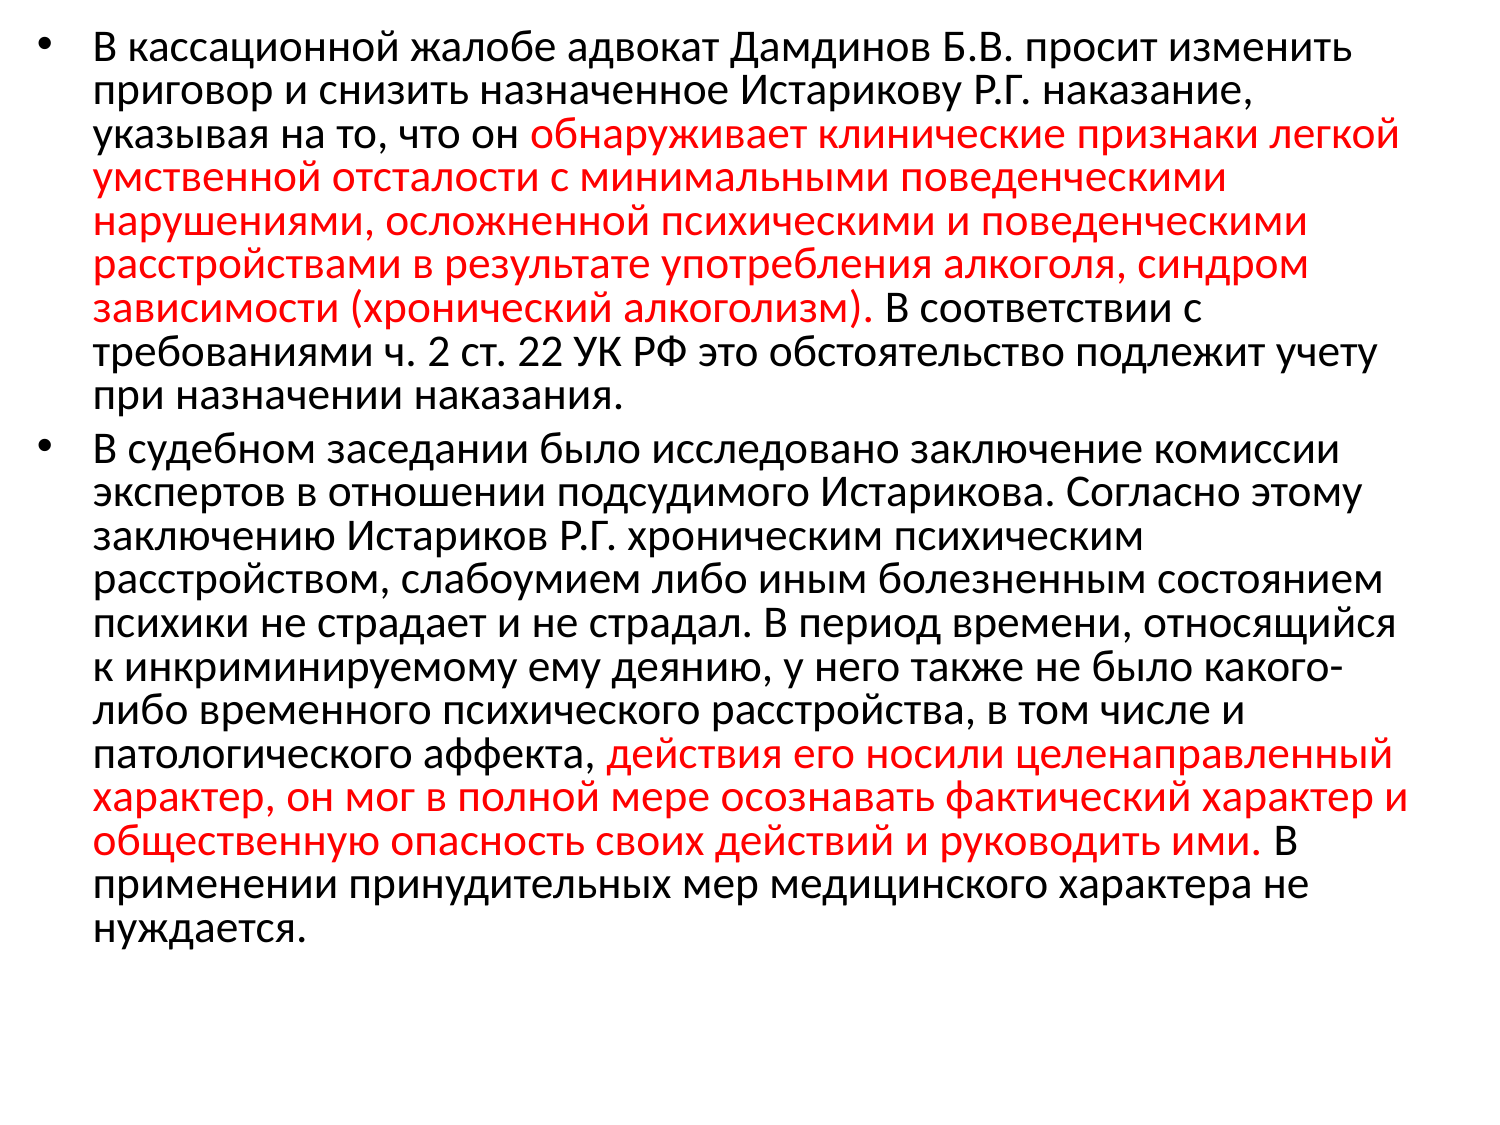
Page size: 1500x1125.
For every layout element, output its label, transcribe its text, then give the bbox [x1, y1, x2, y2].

list В кассационной жалобе адвокат Дамдинов Б.В. просит изменить приговор и снизить назначенное Истарикову Р.Г. наказание, указывая на то, что он обнаруживает клинические признаки легкой умственной отсталости с минимальными поведенческими нарушениями, осложненной психическими и поведенческими расстройствами в результате употребления алкоголя, синдром зависимости (хронический алкоголизм). В соответствии с требованиями ч. 2 ст. 22 УК РФ это обстоятельство подлежит учету при назначении наказания. В судебном заседании было исследовано заключение комиссии экспертов в отношении подсудимого Истарикова. Согласно этому заключению Истариков Р.Г. хроническим психическим расстройством, слабоумием либо иным болезненным состоянием психики не страдает и не страдал. В период времени, относящийся к инкриминируемому ему деянию, у него также не было какого-либо временного психического расстройства, в том числе и патологического аффекта, действия его носили целенаправленный характер, он мог в полной мере осознавать фактический характер и общественную опасность своих действий и руководить ими. В применении принудительных мер медицинского характера не нуждается. [28, 18, 1426, 1006]
